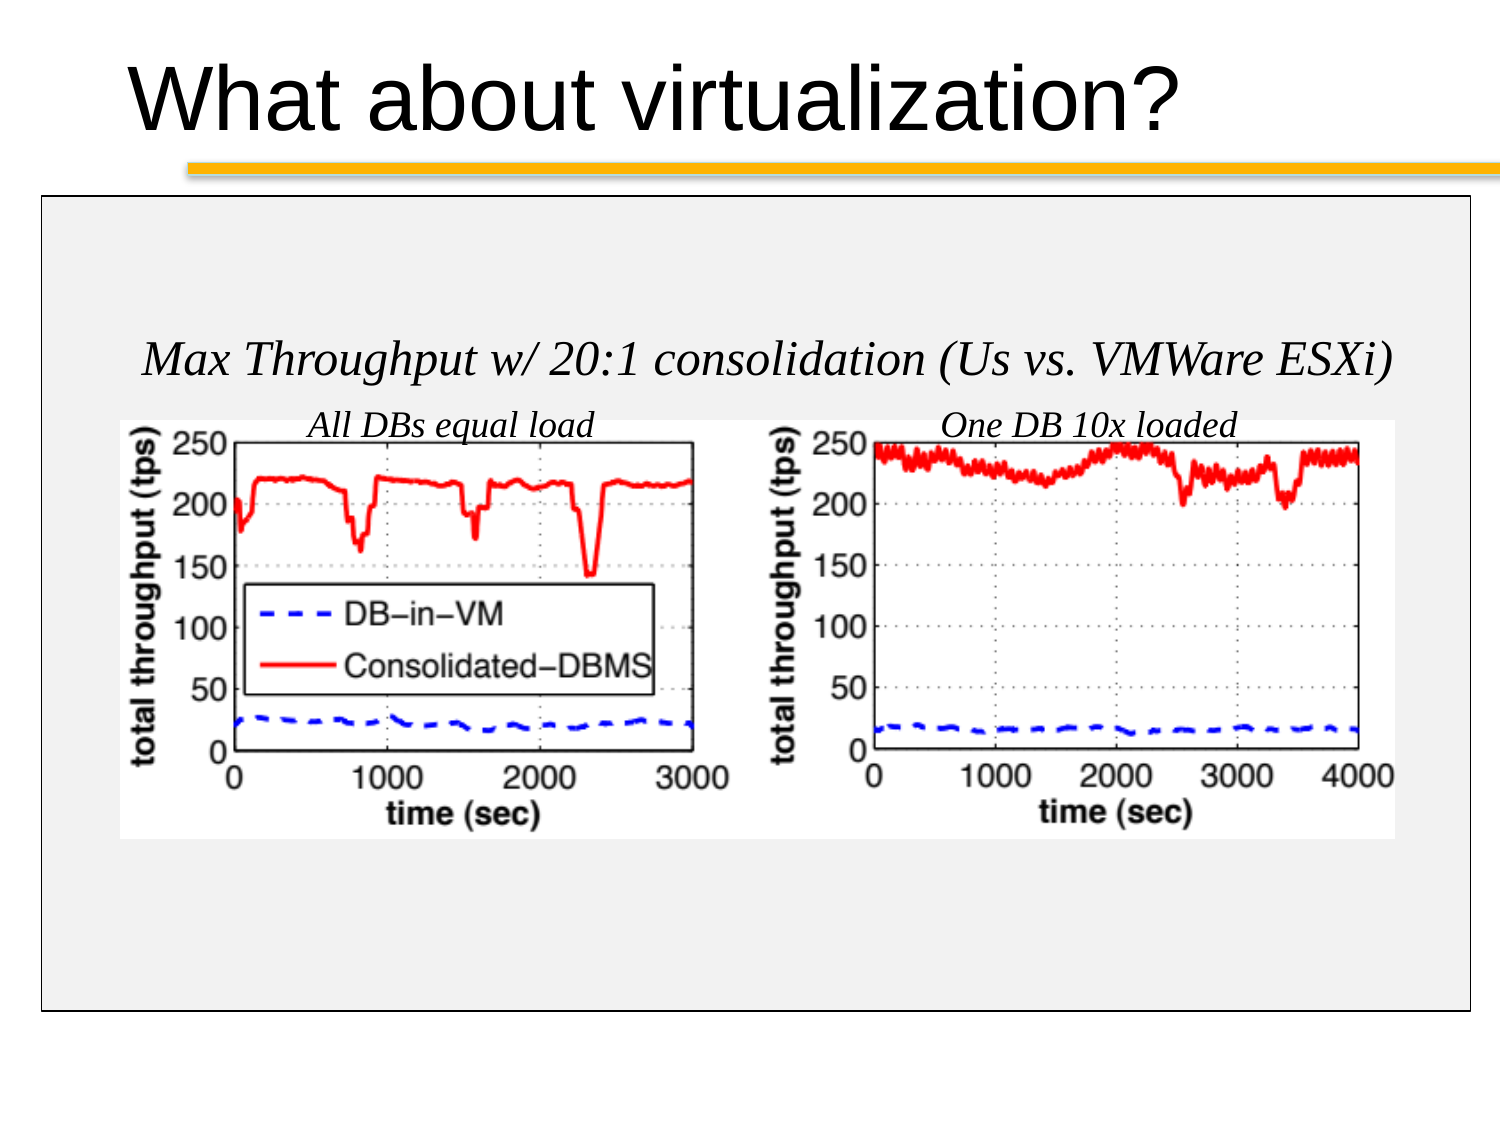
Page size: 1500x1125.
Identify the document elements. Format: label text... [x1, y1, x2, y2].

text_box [41, 195, 1471, 1024]
title What about virtualization? [112, 0, 1388, 188]
